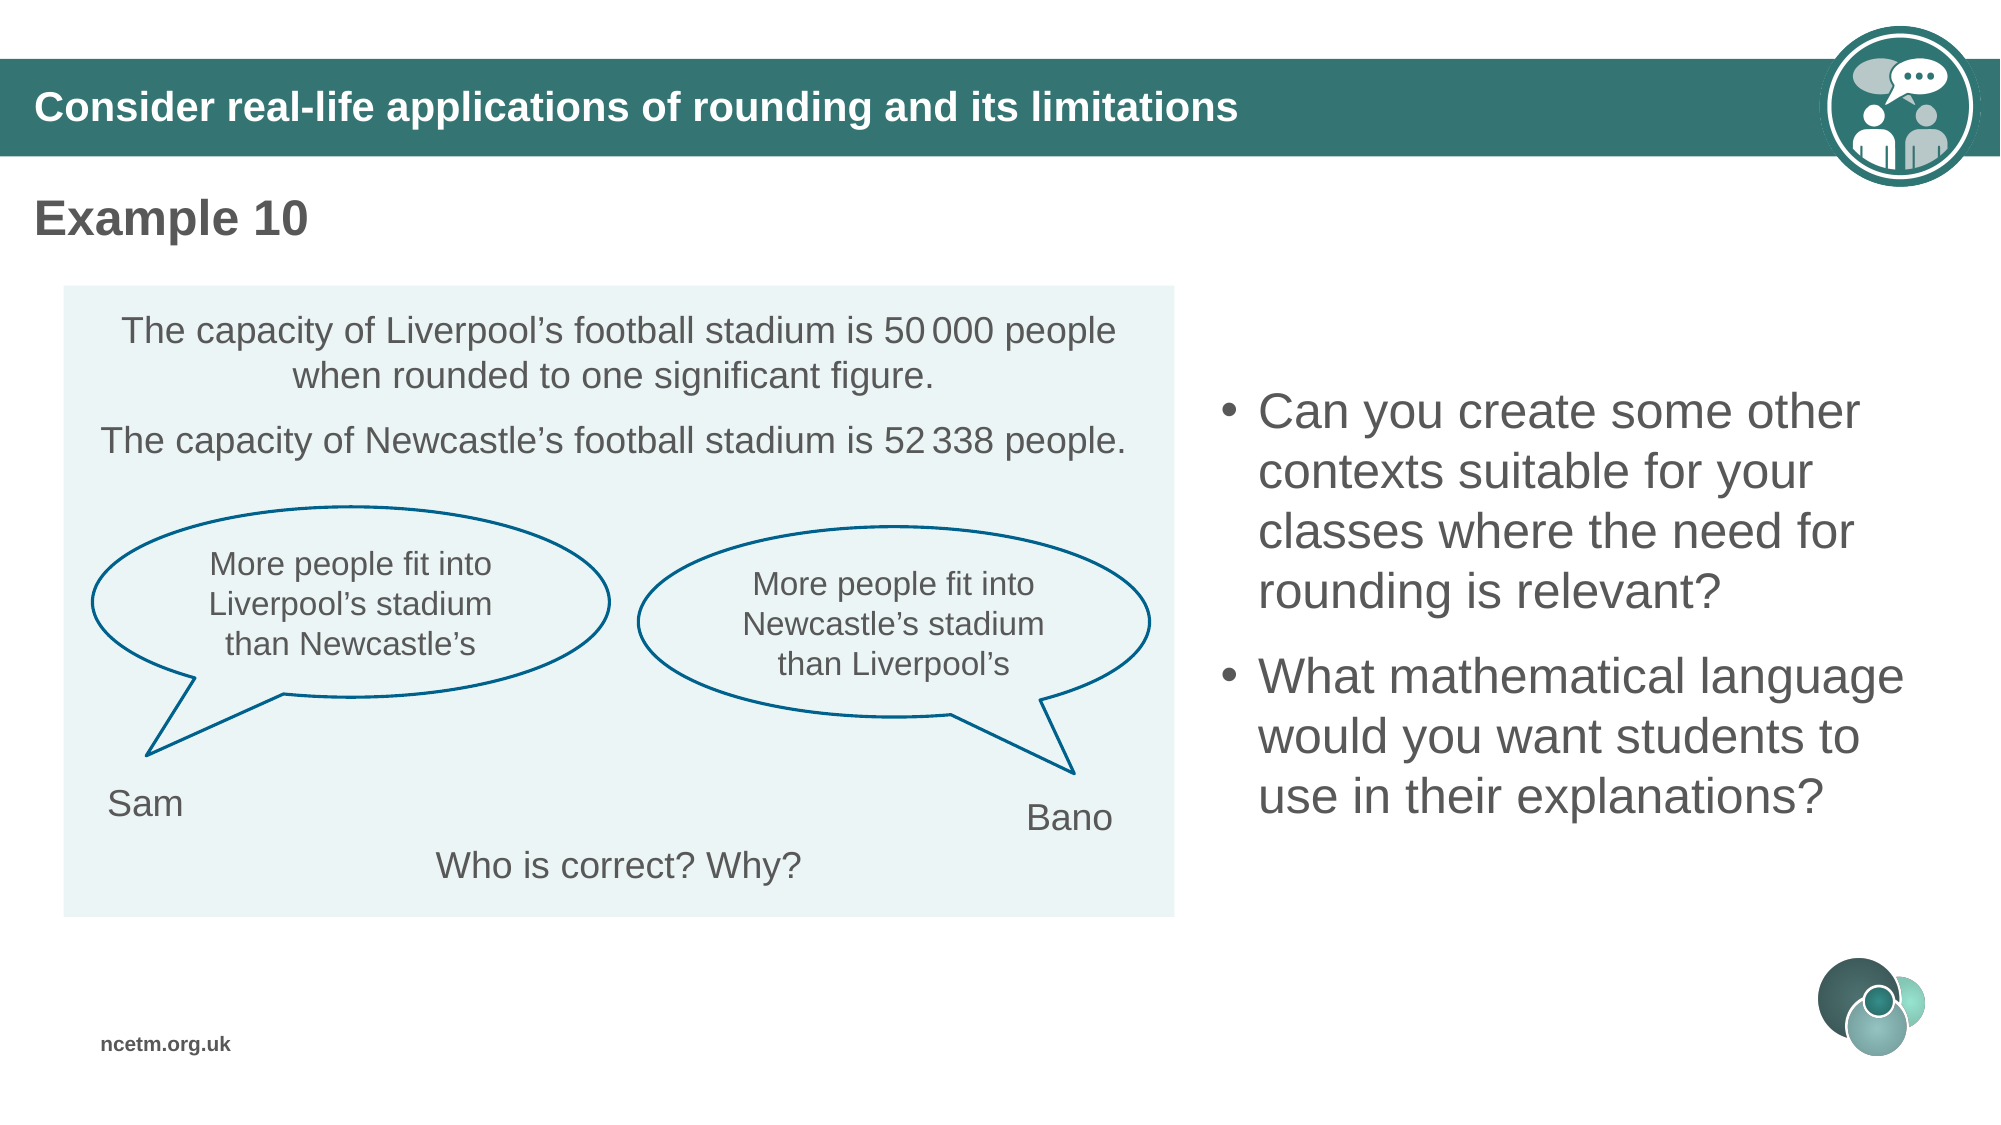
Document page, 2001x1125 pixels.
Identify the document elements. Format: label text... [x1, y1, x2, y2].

text_box Can you create some other contexts suitable for your classes where the need for rounding is relevant? What mathematical language would you want students to use in their explanations? [1184, 285, 1922, 917]
title Consider real-life applications of rounding and its limitations [19, 72, 1757, 143]
picture [1818, 24, 1982, 188]
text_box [63, 285, 1175, 917]
picture [1818, 958, 1925, 1056]
text_box Example 10 [19, 178, 1019, 253]
